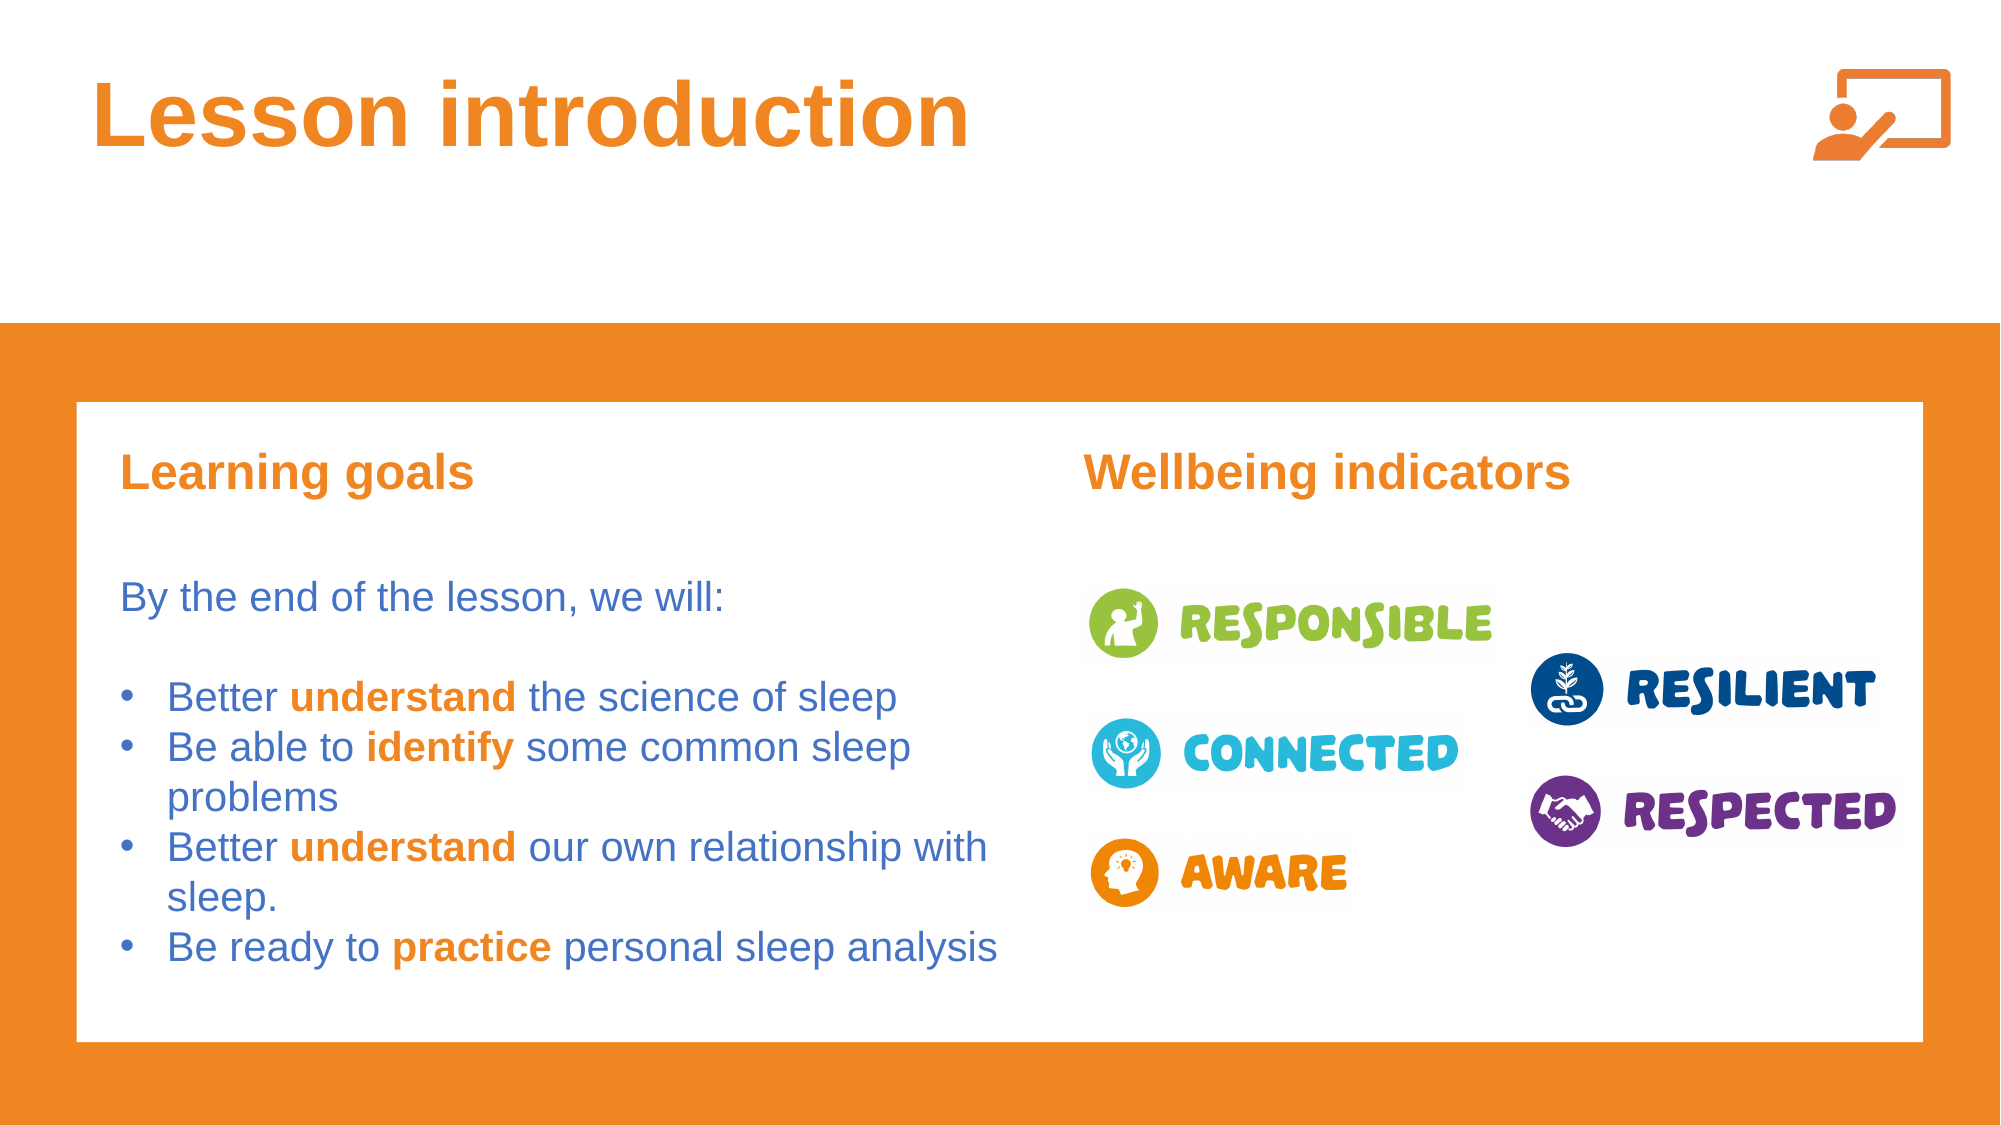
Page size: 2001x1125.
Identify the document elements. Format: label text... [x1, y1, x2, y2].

text_box [0, 322, 2000, 1125]
picture [1082, 586, 1498, 663]
picture [1087, 715, 1465, 792]
picture [1087, 835, 1353, 912]
text_box Wellbeing indicators [1068, 432, 1852, 507]
text_box By the end of the lesson, we will: Better understand the science of sleep Be able to identify some common sleep problems Better understand our own relationship with sleep. Be ready to practice personal sleep analysis [105, 562, 1053, 978]
picture [1526, 652, 1882, 728]
picture [1806, 39, 1957, 190]
text_box Learning goals [105, 432, 888, 507]
picture [1526, 773, 1905, 850]
text_box Lesson introduction [76, 59, 1924, 278]
text_box [76, 401, 1924, 1043]
